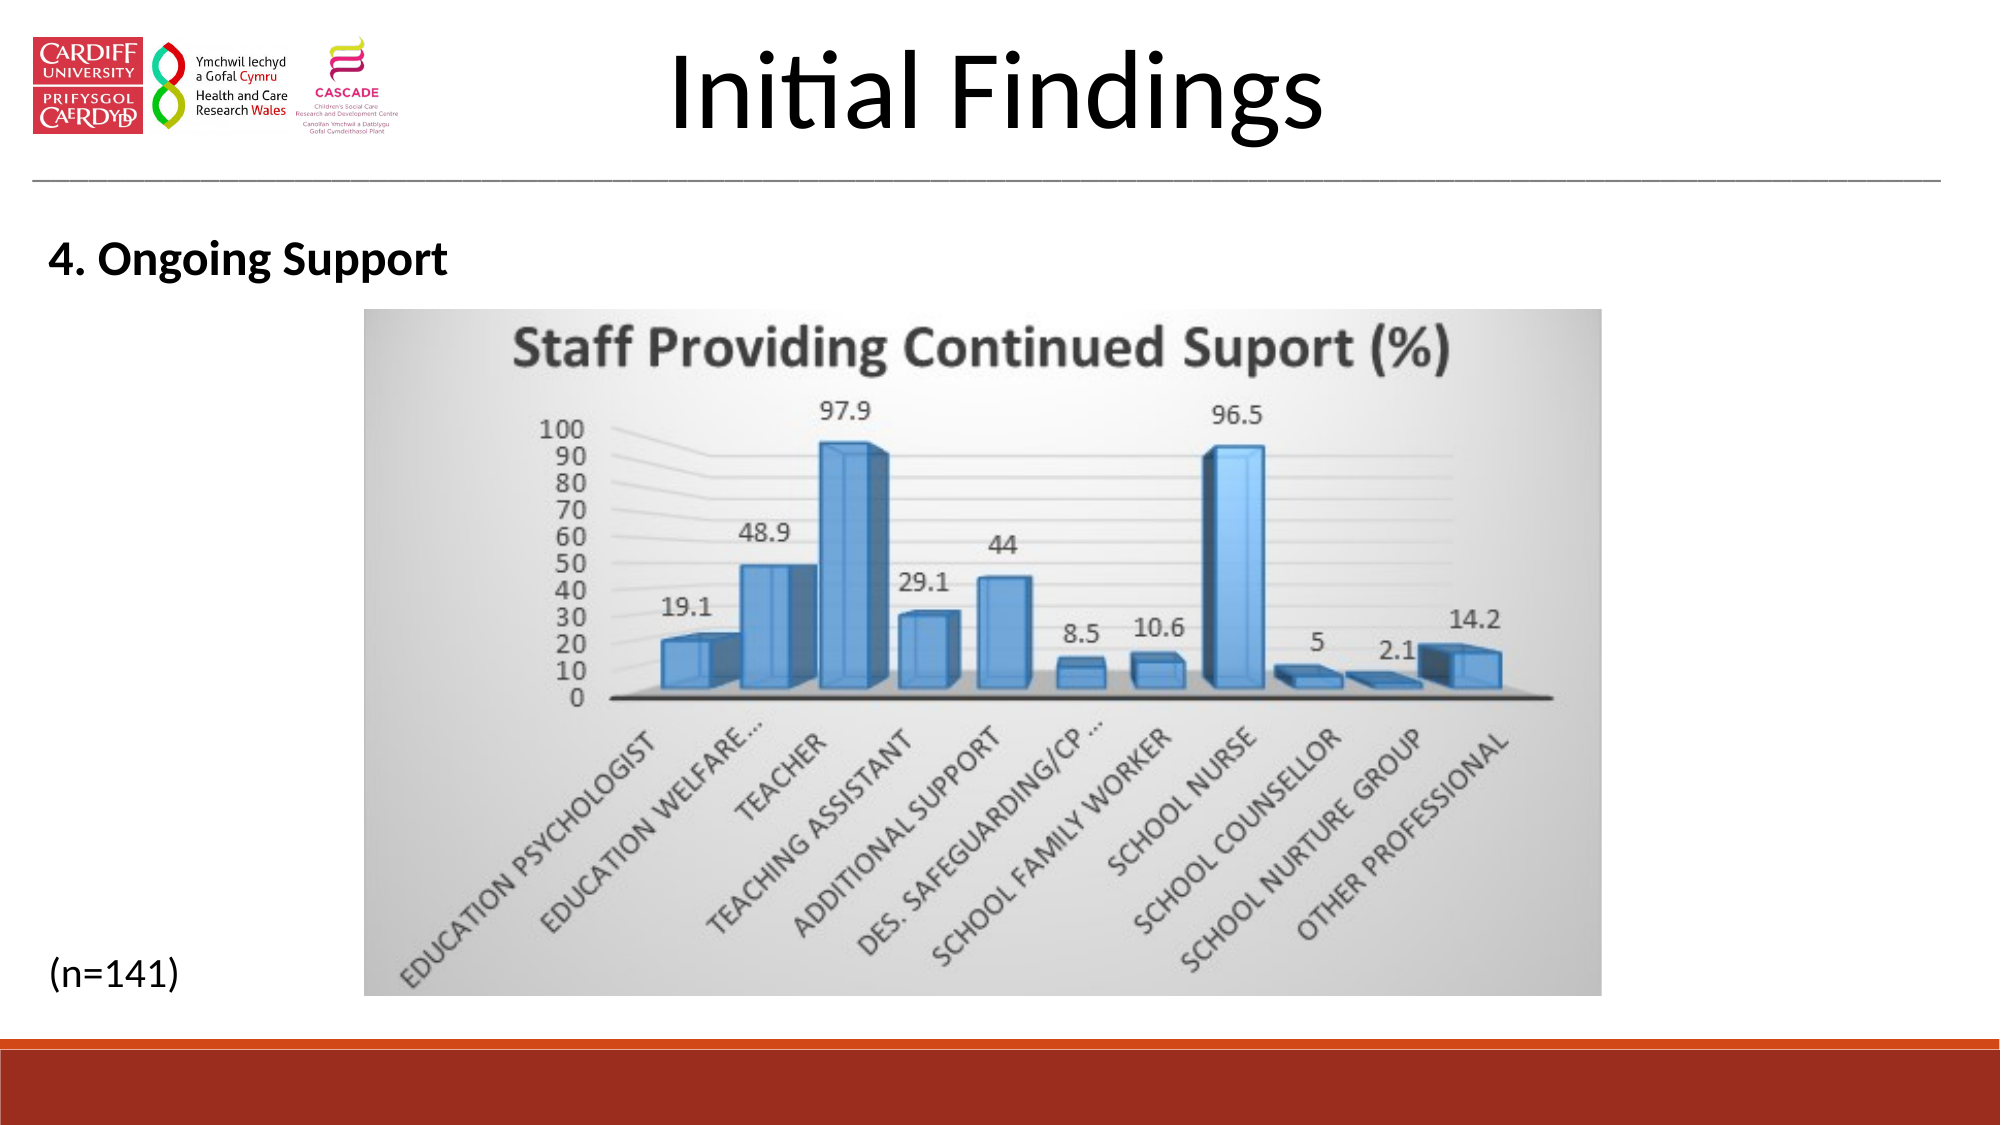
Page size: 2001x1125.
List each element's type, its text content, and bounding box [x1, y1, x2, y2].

text_box ______________________________________________________________________________________________________ [17, 133, 1977, 193]
picture [363, 309, 1603, 997]
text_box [33, 35, 398, 138]
text_box 4. Ongoing Support (n=141) [33, 218, 1207, 1003]
text_box Initial Findings [652, 8, 1420, 133]
